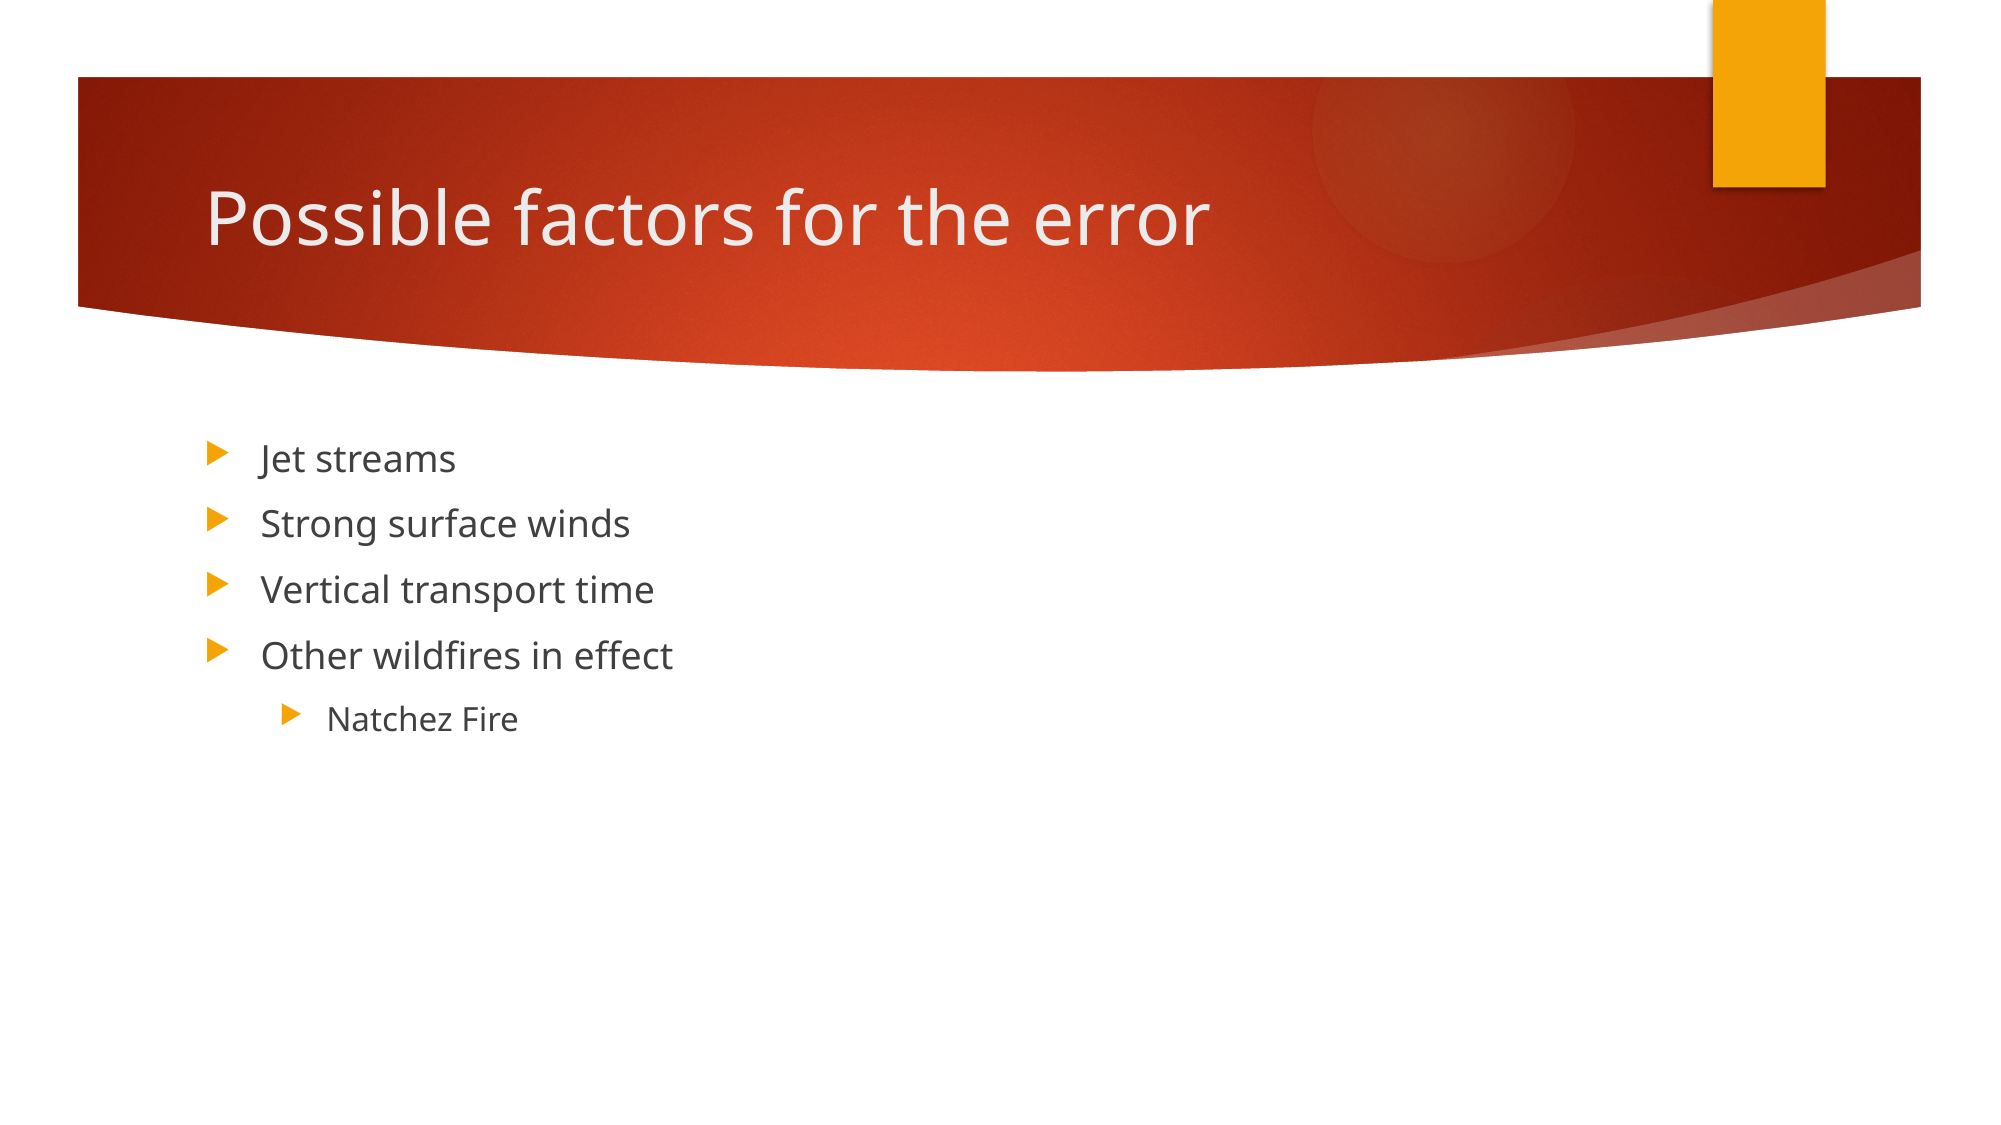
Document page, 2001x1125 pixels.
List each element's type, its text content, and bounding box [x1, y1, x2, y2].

list Jet streams Strong surface winds Vertical transport time Other wildfires in effect Natchez Fire [189, 427, 1627, 988]
title Possible factors for the error [189, 155, 1627, 275]
